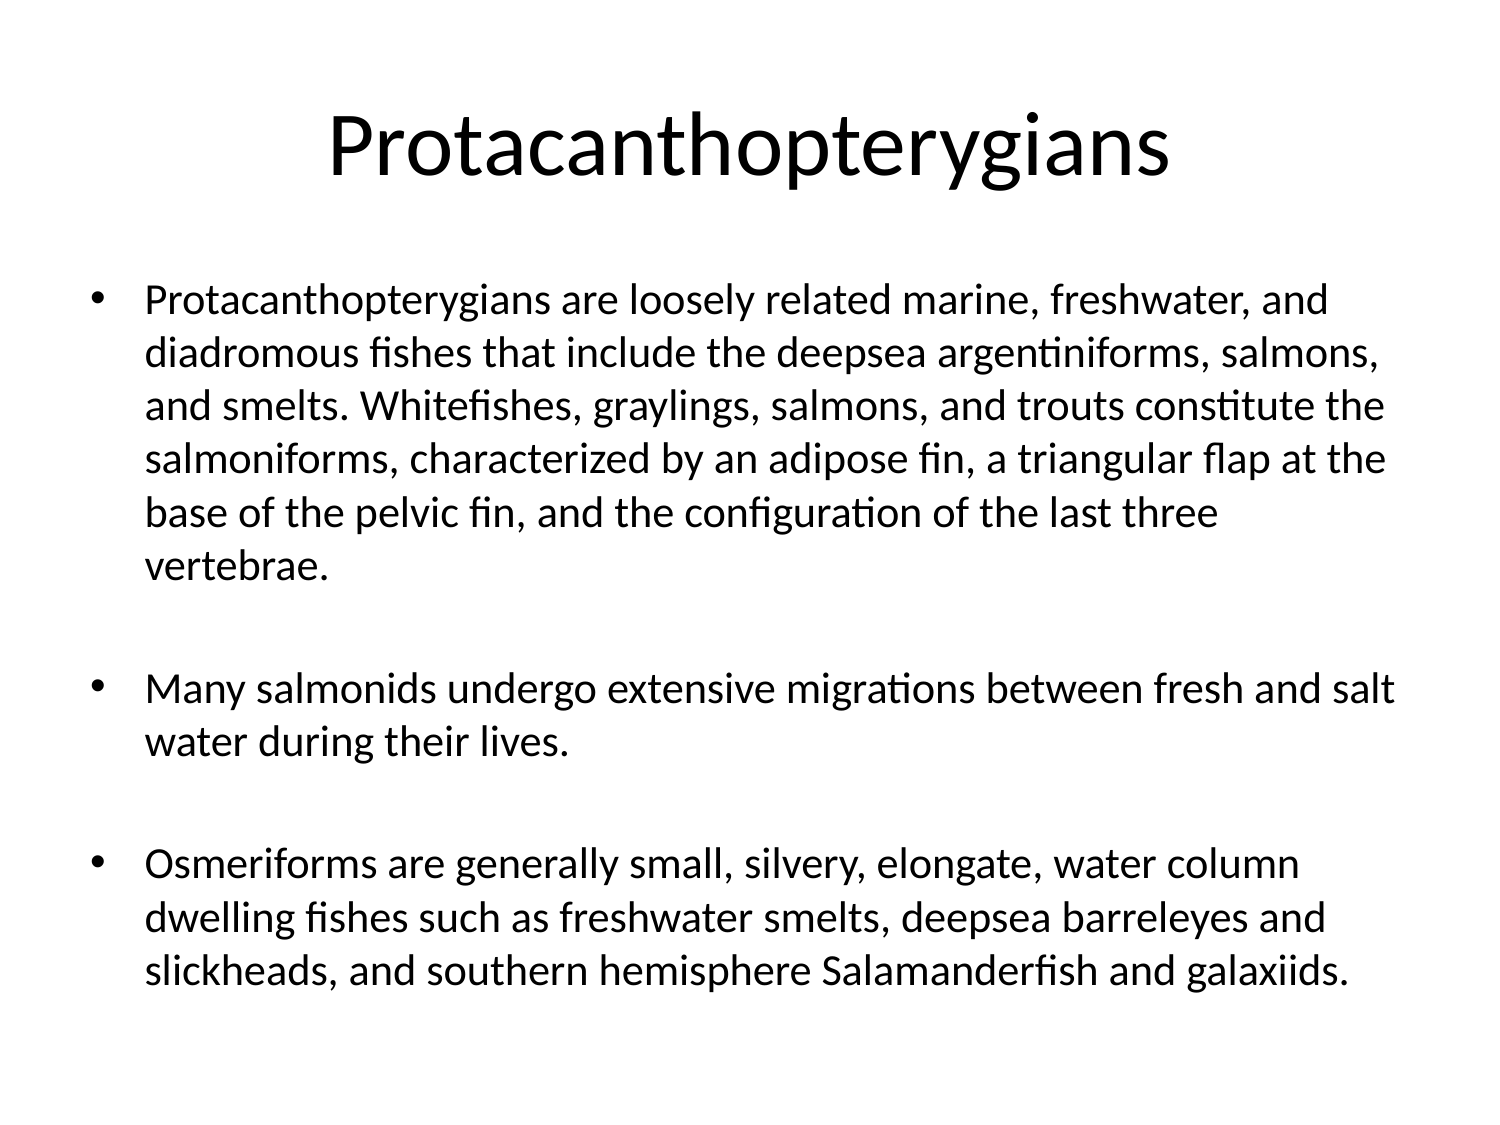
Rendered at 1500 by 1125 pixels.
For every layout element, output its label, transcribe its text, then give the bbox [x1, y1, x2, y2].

title Protacanthopterygians [75, 45, 1425, 233]
list Protacanthopterygians are loosely related marine, freshwater, and diadromous fishes that include the deepsea argentiniforms, salmons, and smelts. Whitefishes, graylings, salmons, and trouts constitute the salmoniforms, characterized by an adipose fin, a triangular flap at the base of the pelvic fin, and the configuration of the last three vertebrae. Many salmonids undergo extensive migrations between fresh and salt water during their lives. Osmeriforms are generally small, silvery, elongate, water column dwelling fishes such as freshwater smelts, deepsea barreleyes and slickheads, and southern hemisphere Salamanderfish and galaxiids. [75, 262, 1425, 1005]
